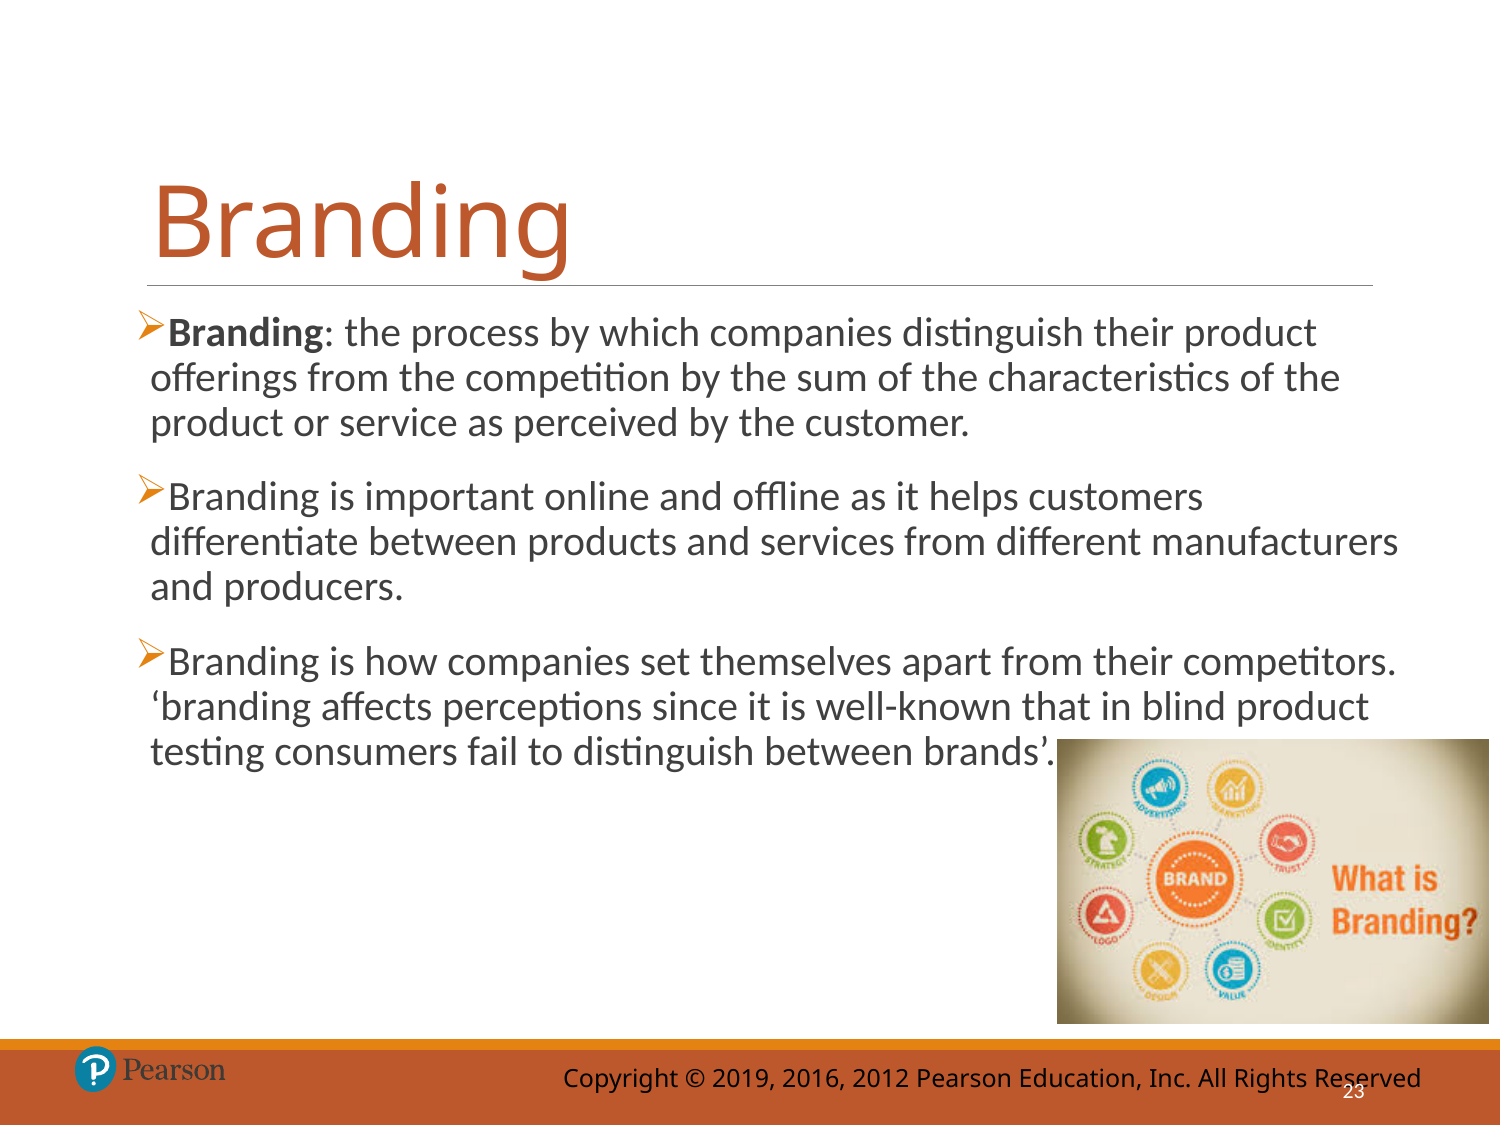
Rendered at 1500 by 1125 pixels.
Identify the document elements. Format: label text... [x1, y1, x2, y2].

title Branding [135, 47, 1373, 285]
slide_number 23 [1218, 1059, 1380, 1120]
picture [1056, 739, 1489, 1025]
list Branding: the process by which companies distinguish their product offerings from the competition by the sum of the characteristics of the product or service as perceived by the customer. Branding is important online and offline as it helps customers differentiate between products and services from different manufacturers and producers. Branding is how companies set themselves apart from their competitors. ‘branding affects perceptions since it is well-known that in blind product testing consumers fail to distinguish between brands’. [135, 302, 1412, 1071]
